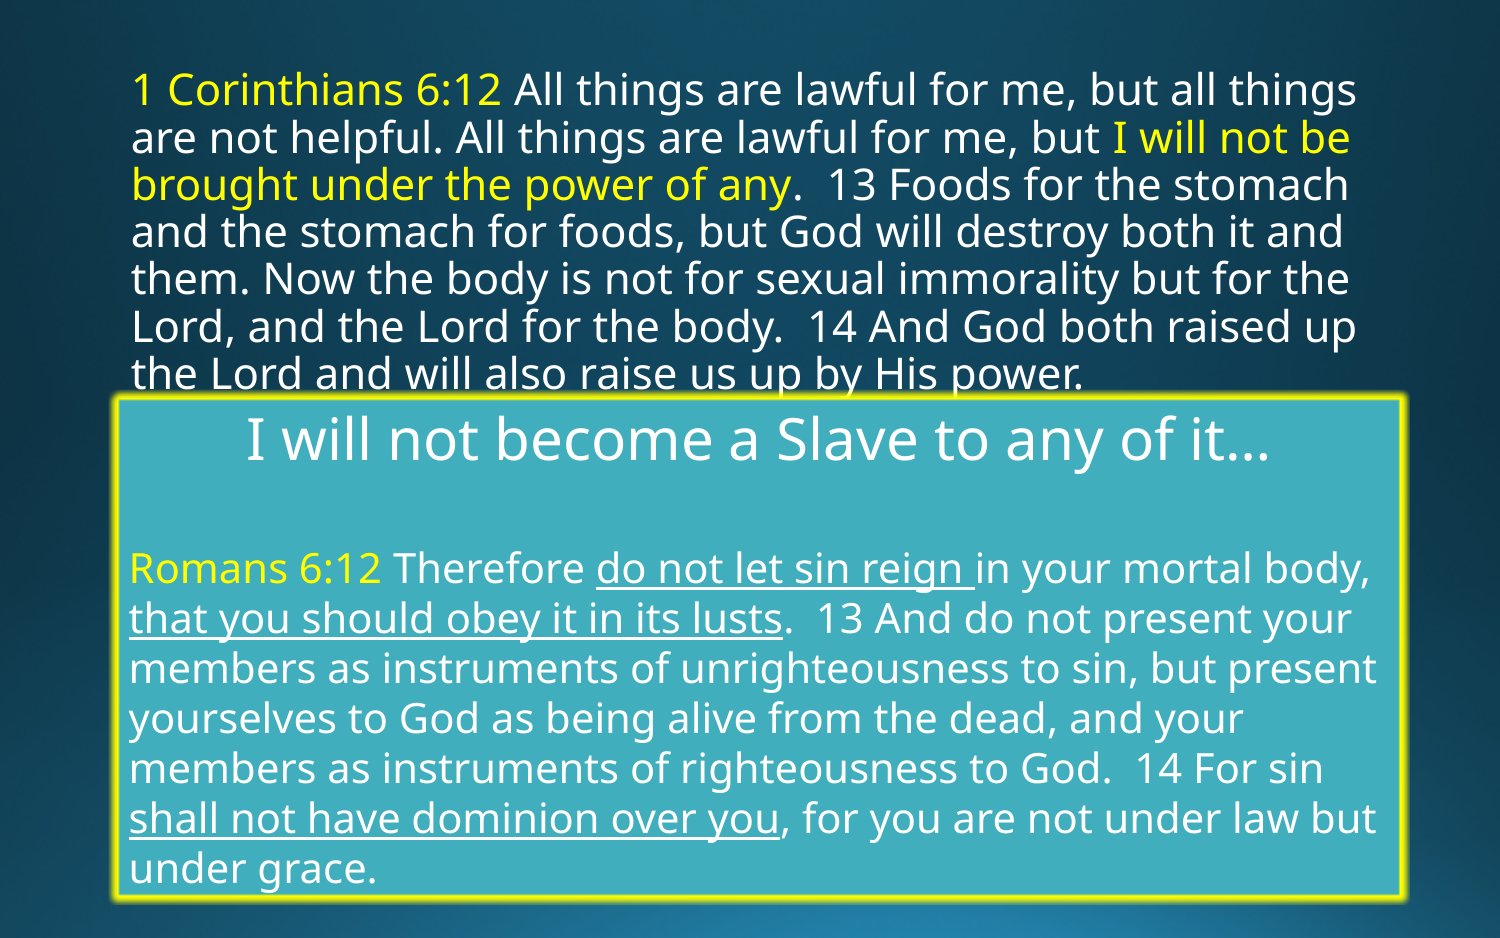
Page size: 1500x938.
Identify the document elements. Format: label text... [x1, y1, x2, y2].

list 1 Corinthians 6:12 All things are lawful for me, but all things are not helpful. All things are lawful for me, but I will not be brought under the power of any. 13 Foods for the stomach and the stomach for foods, but God will destroy both it and them. Now the body is not for sexual immorality but for the Lord, and the Lord for the body. 14 And God both raised up the Lord and will also raise us up by His power. 15 Do you not know that your bodies are members of Christ? Shall I then take the members of Christ and make them members of a harlot? Certainly not! 16 Or do you not know that he who is joined to a harlot is one body with her? For “the two,” He says, “shall become one flesh.” 17 But he who is joined to the Lord is one spirit with Him. [115, 60, 1433, 860]
text_box I will not become a Slave to any of it… Romans 6:12 Therefore do not let sin reign in your mortal body, that you should obey it in its lusts. 13 And do not present your members as instruments of unrighteousness to sin, but present yourselves to God as being alive from the dead, and your members as instruments of righteousness to God. 14 For sin shall not have dominion over you, for you are not under law but under grace. [118, 399, 1403, 893]
picture [0, 0, 1500, 938]
